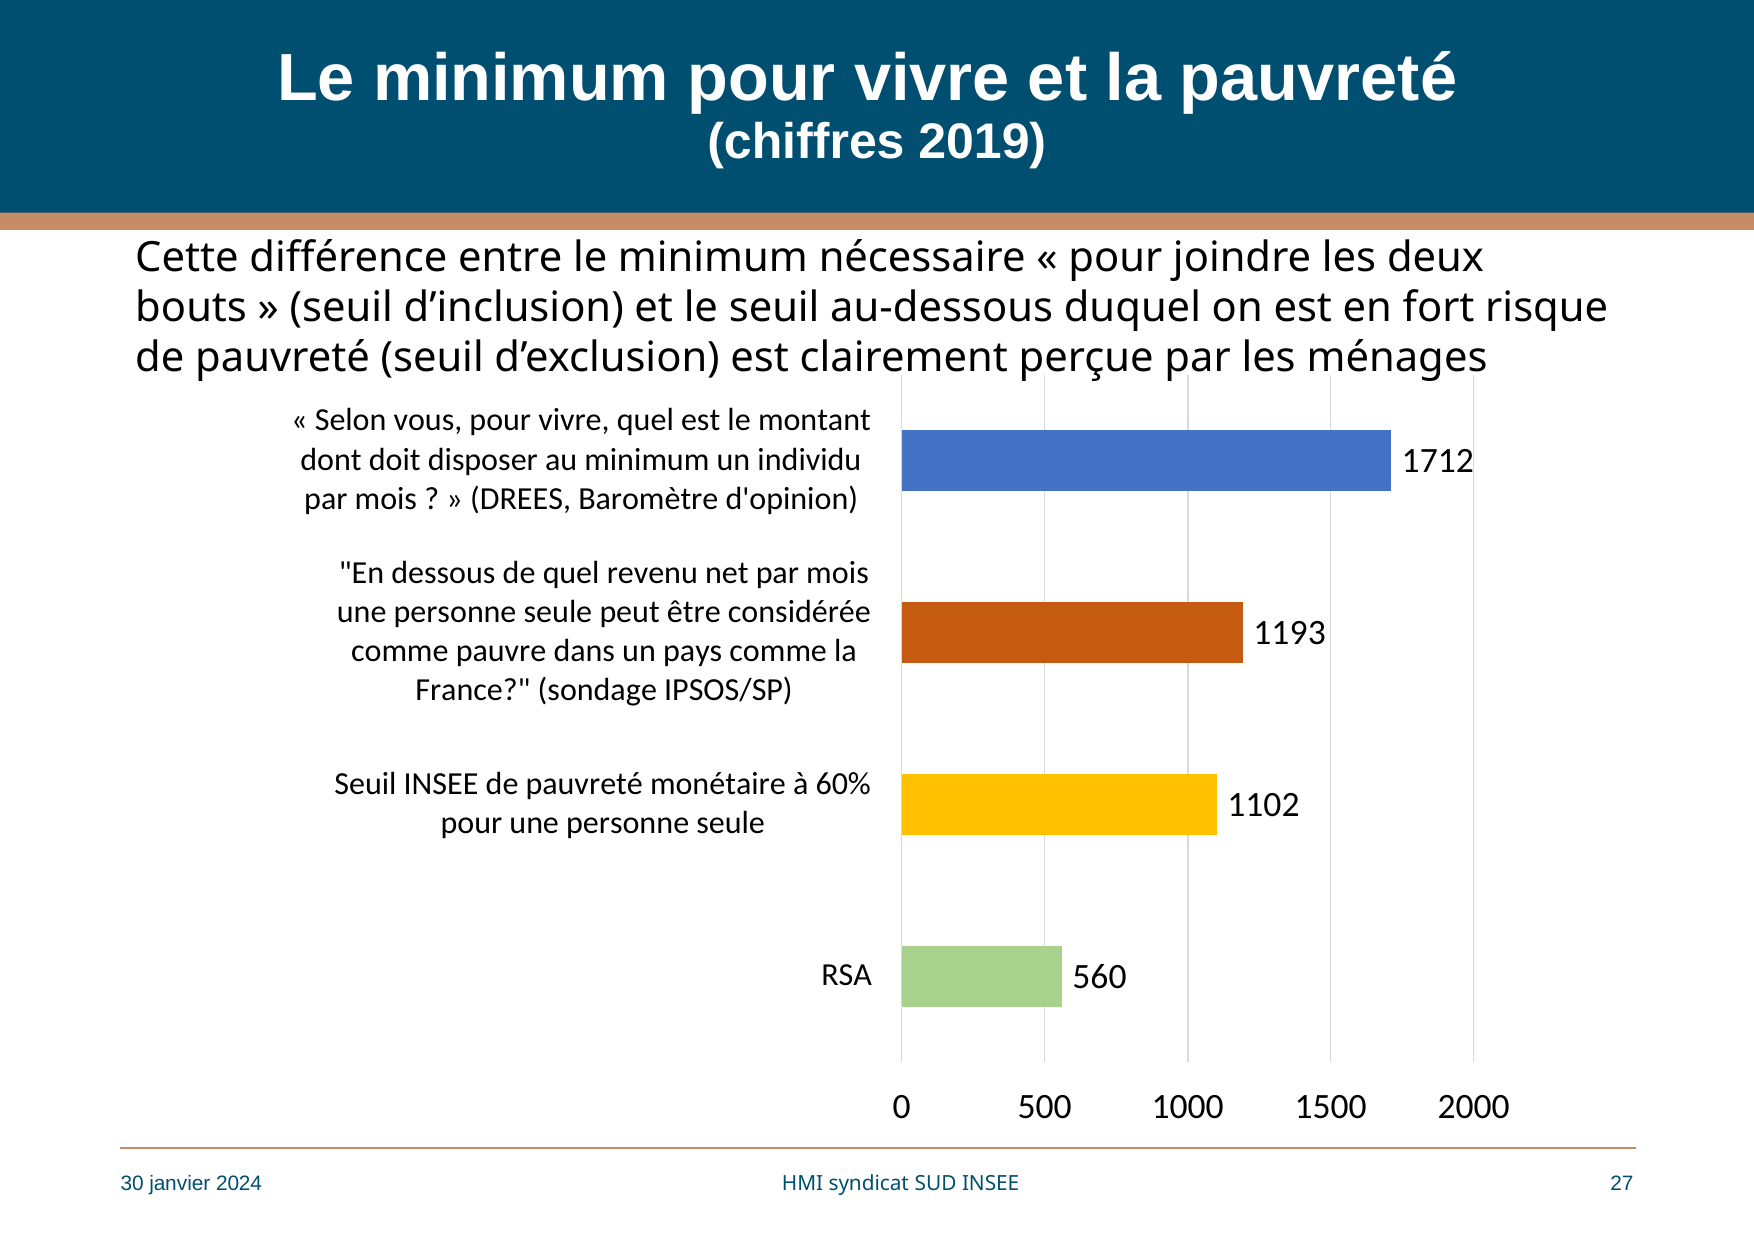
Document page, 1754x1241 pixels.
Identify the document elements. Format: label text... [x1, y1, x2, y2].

text_box Cette différence entre le minimum nécessaire « pour joindre les deux bouts » (seuil d’inclusion) et le seuil au-dessous duquel on est en fort risque de pauvreté (seuil d’exclusion) est clairement perçue par les ménages [120, 222, 1634, 387]
footer HMI syndicat SUD INSEE [298, 1149, 1503, 1216]
slide_number 27 [1529, 1149, 1634, 1216]
picture [279, 354, 1530, 1140]
title Le minimum pour vivre et la pauvreté (chiffres 2019) [120, 0, 1634, 213]
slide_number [120, 1149, 298, 1216]
